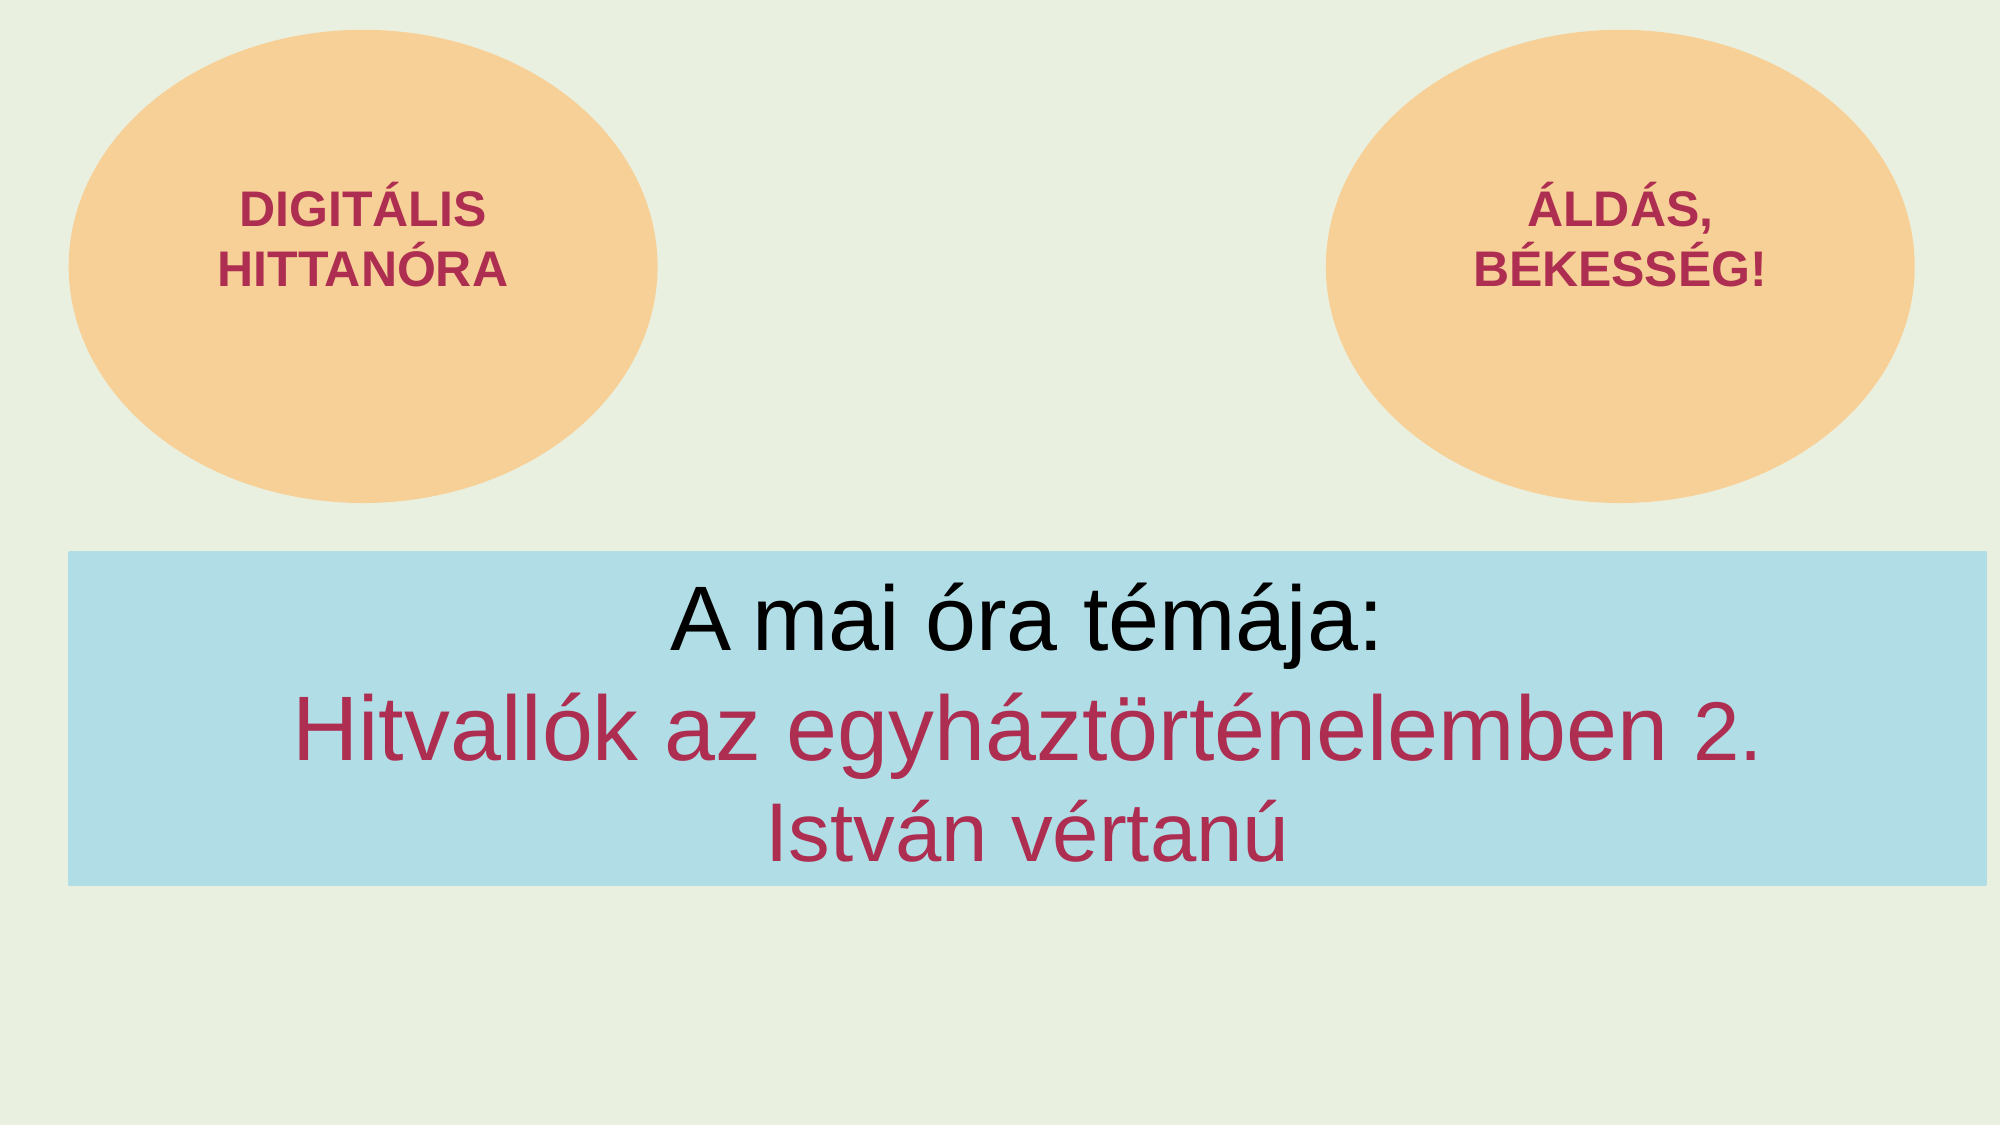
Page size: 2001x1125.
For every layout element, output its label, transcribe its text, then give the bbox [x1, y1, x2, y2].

text_box DIGITÁLIS HITTANÓRA [67, 28, 659, 505]
text_box ÁLDÁS, BÉKESSÉG! [1324, 28, 1916, 505]
text_box A mai óra témája: Hitvallók az egyháztörténelemben 2. István vértanú [68, 551, 1987, 886]
